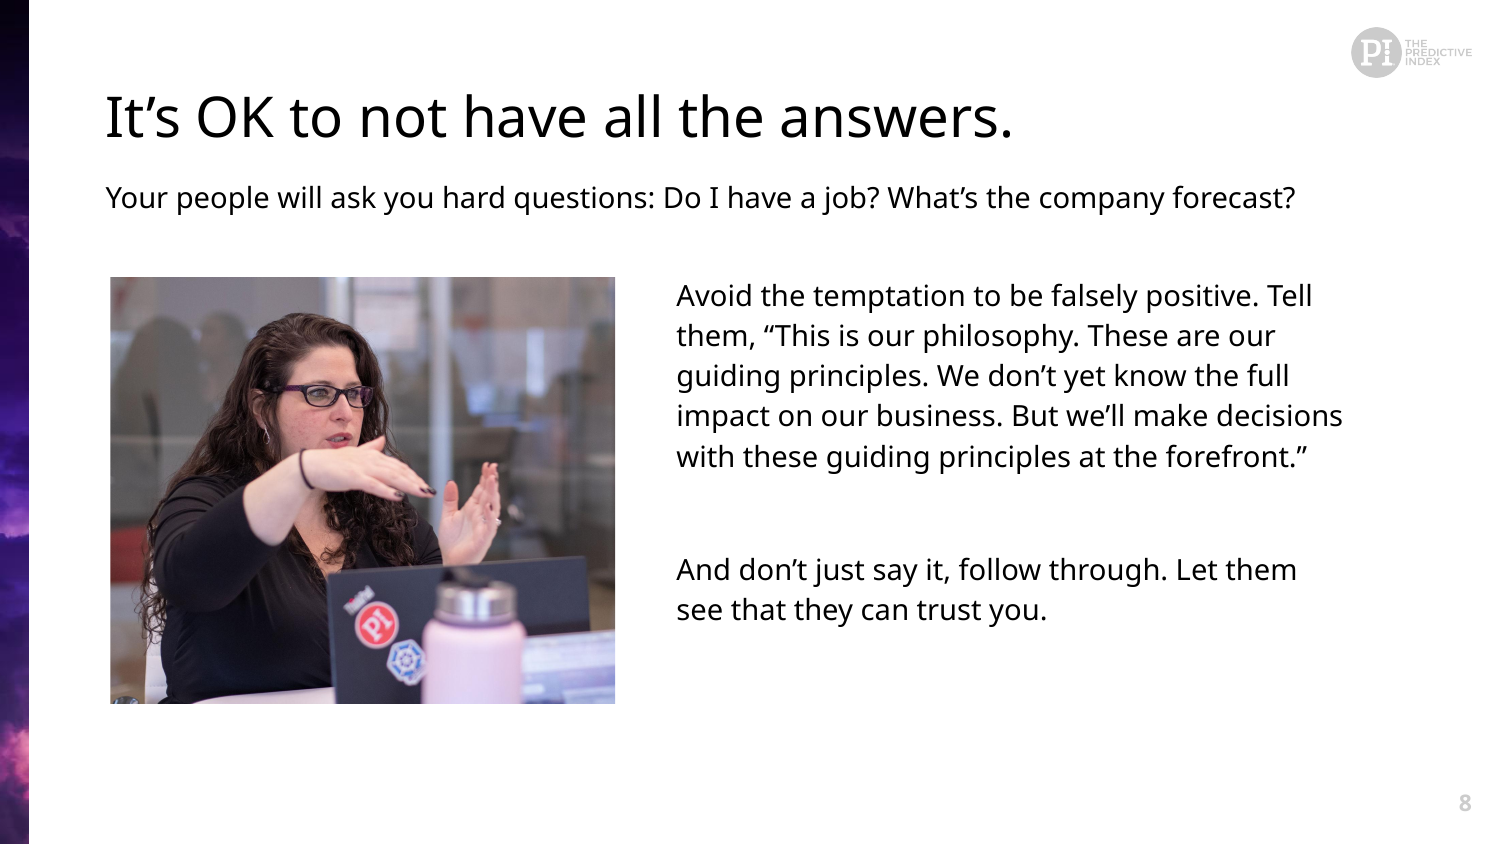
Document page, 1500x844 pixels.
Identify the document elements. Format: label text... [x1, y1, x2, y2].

list Your people will ask you hard questions: Do I have a job? What’s the company forecast? [94, 163, 1408, 251]
list Avoid the temptation to be falsely positive. Tell them, “This is our philosophy. These are our guiding principles. We don’t yet know the full impact on our business. But we’ll make decisions with these guiding principles at the forefront.” And don’t just say it, follow through. Let them see that they can trust you. [665, 260, 1357, 704]
picture [1351, 27, 1472, 78]
picture [110, 277, 616, 705]
title It’s OK to not have all the answers. [94, 70, 1408, 163]
picture [0, 0, 29, 844]
slide_number 8 [1397, 783, 1472, 825]
